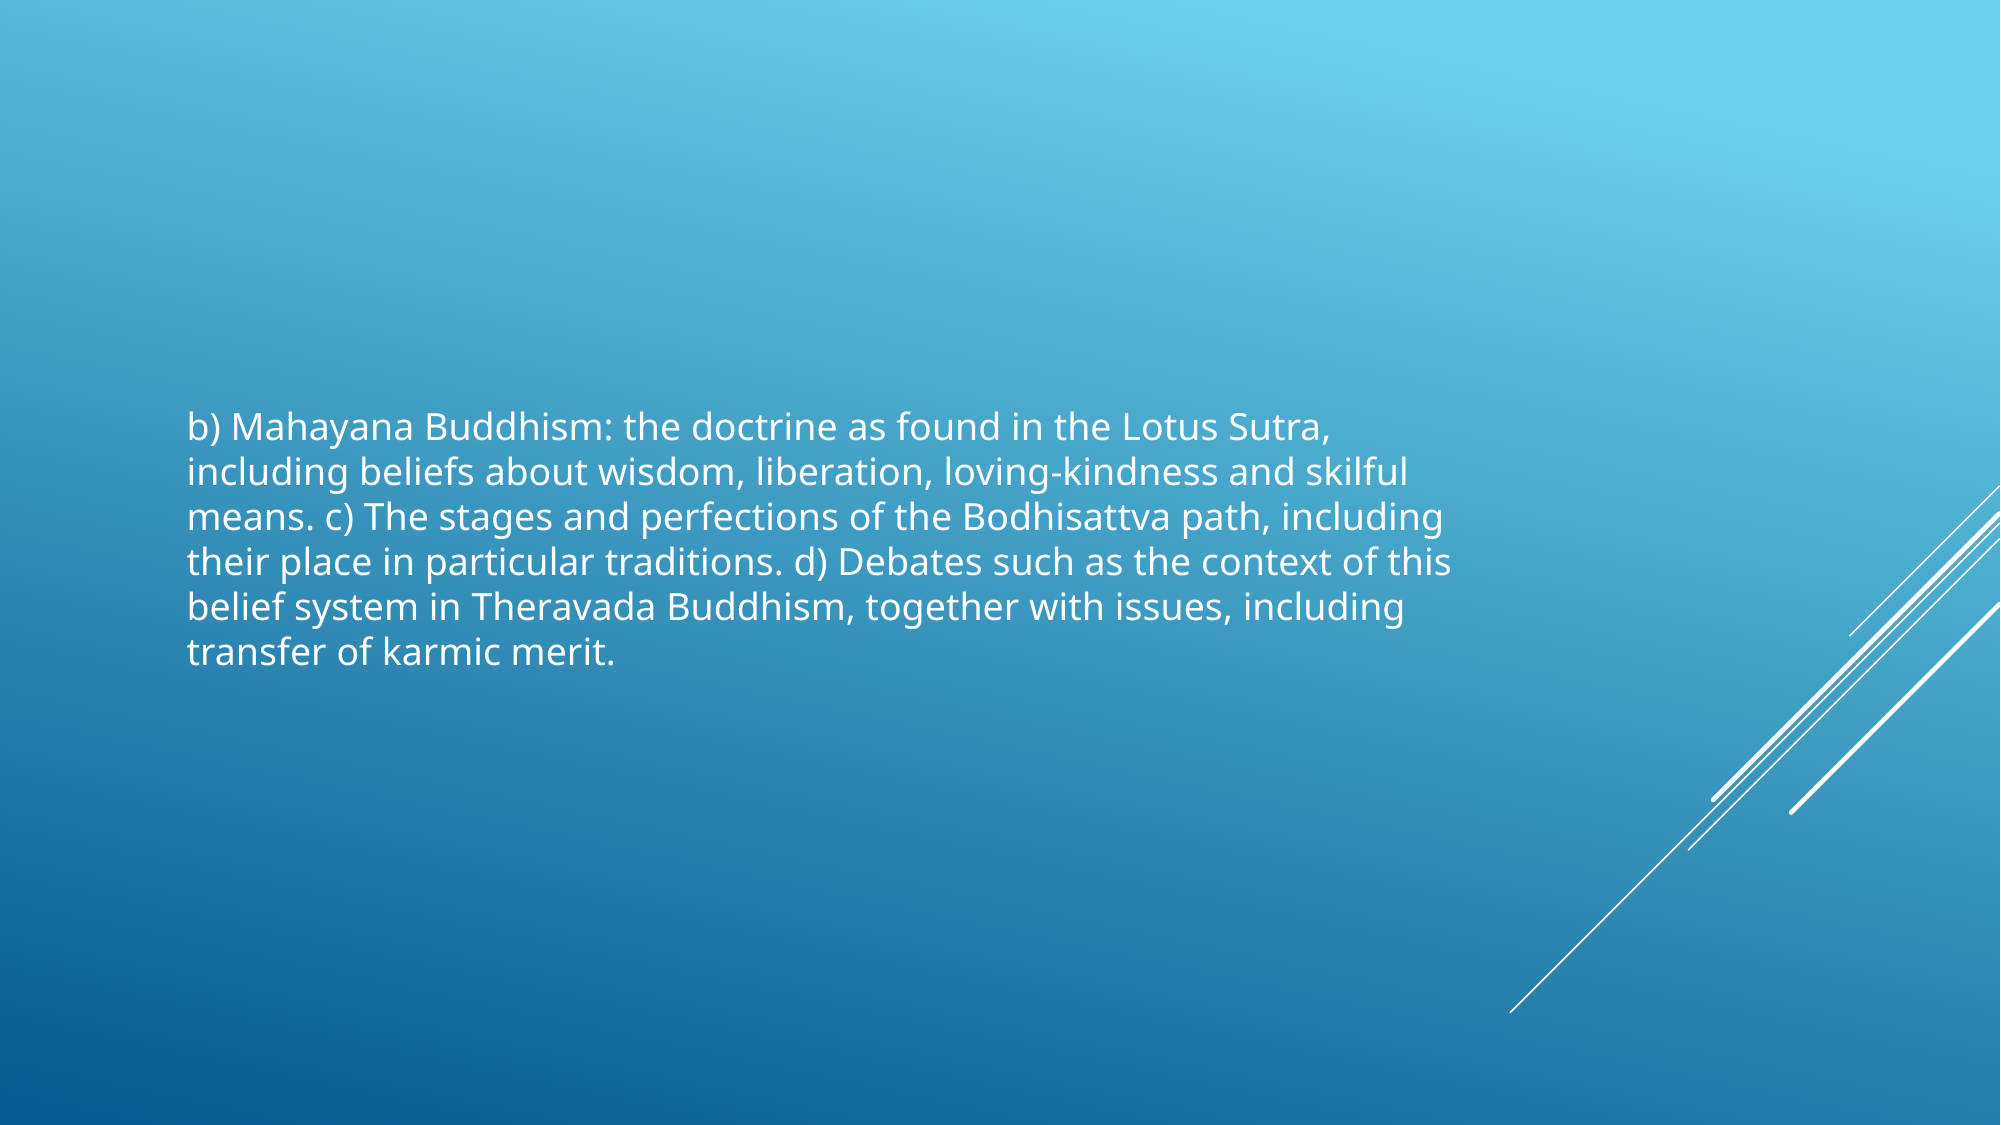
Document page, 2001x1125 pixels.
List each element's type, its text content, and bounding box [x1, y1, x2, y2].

text_box b) Mahayana Buddhism: the doctrine as found in the Lotus Sutra, including beliefs about wisdom, liberation, loving-kindness and skilful means. c) The stages and perfections of the Bodhisattva path, including their place in particular traditions. d) Debates such as the context of this belief system in Theravada Buddhism, together with issues, including transfer of karmic merit. [171, 395, 1500, 681]
